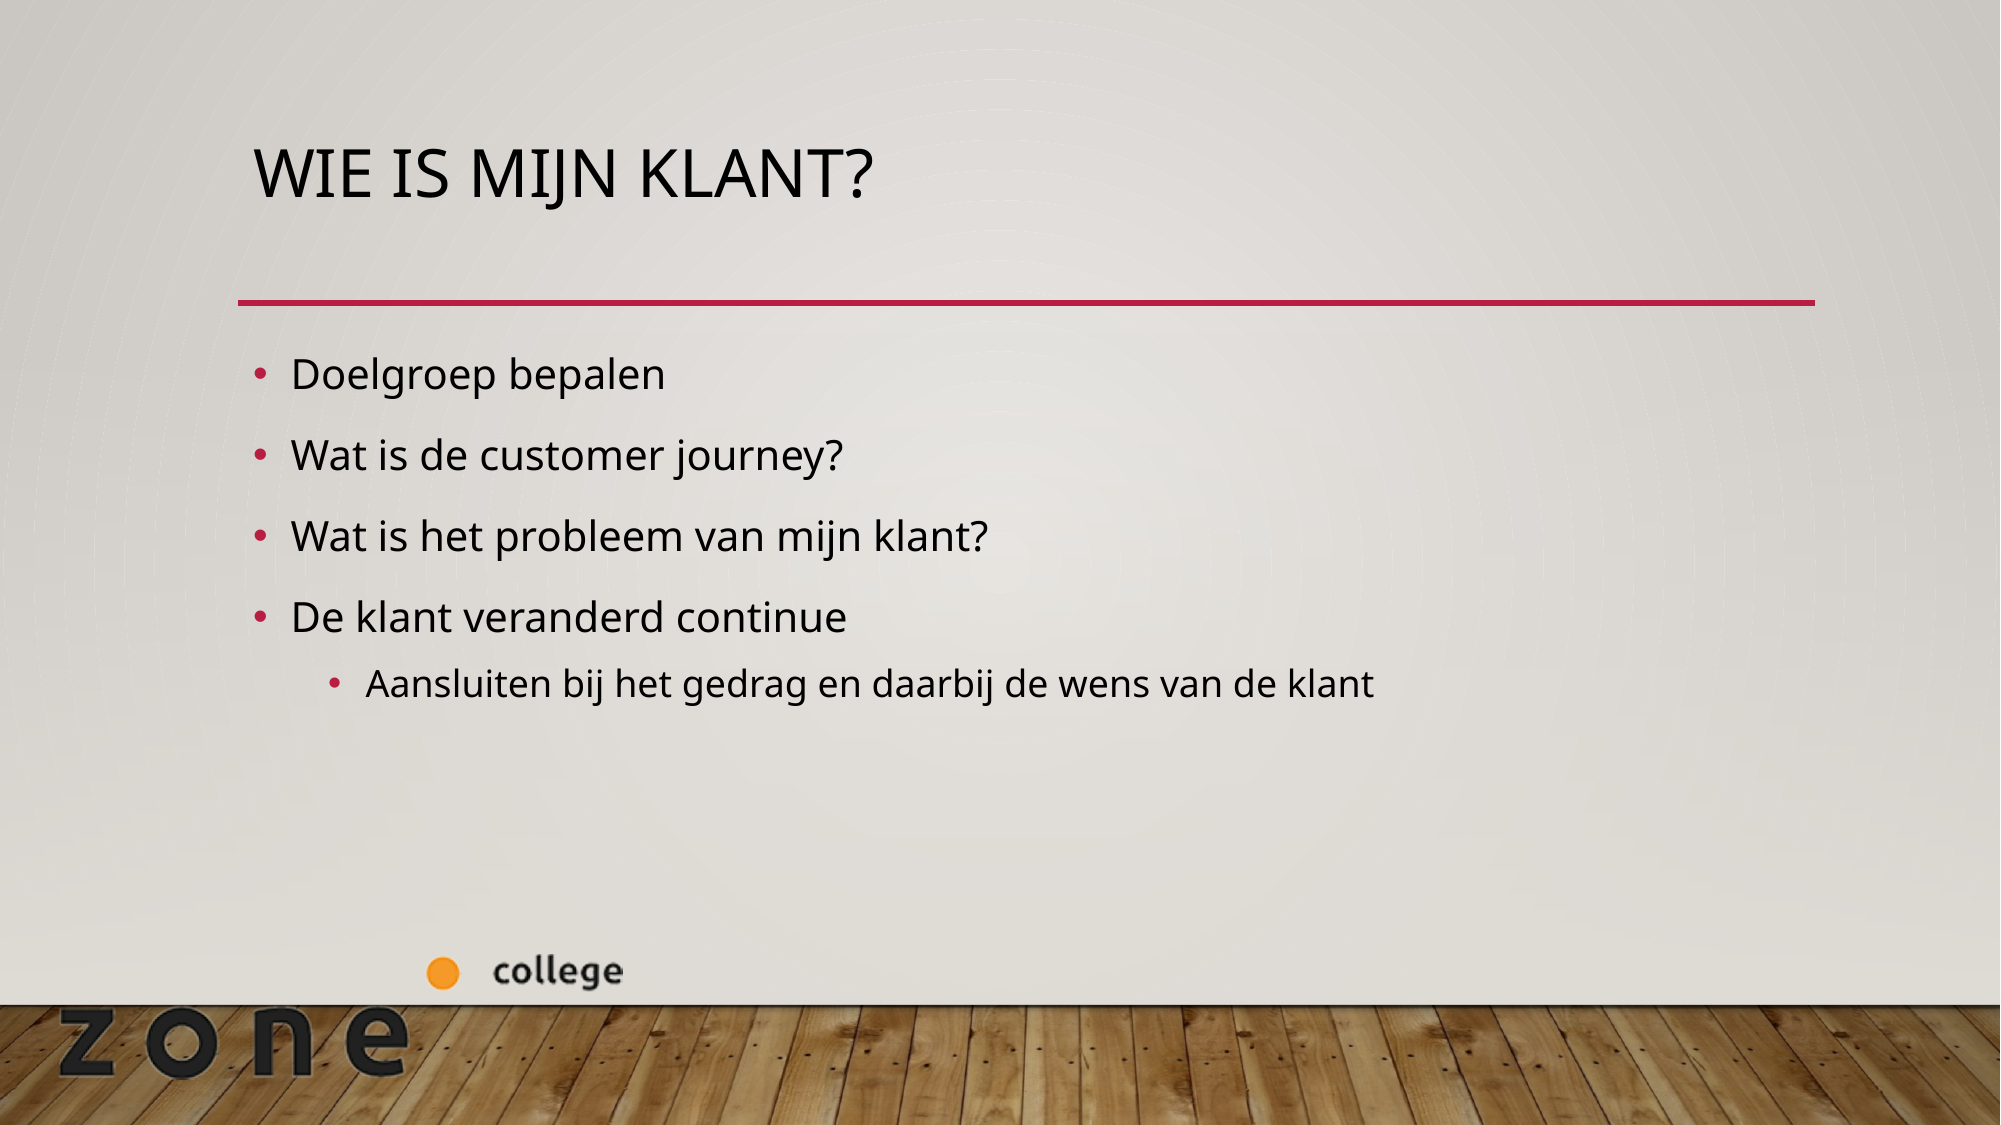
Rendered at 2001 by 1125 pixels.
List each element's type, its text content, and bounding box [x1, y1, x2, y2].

picture [0, 954, 2000, 1125]
title Wie is mijn klant? [238, 131, 1814, 305]
list Doelgroep bepalen Wat is de customer journey? Wat is het probleem van mijn klant? De klant veranderd continue Aansluiten bij het gedrag en daarbij de wens van de klant [238, 330, 1814, 897]
